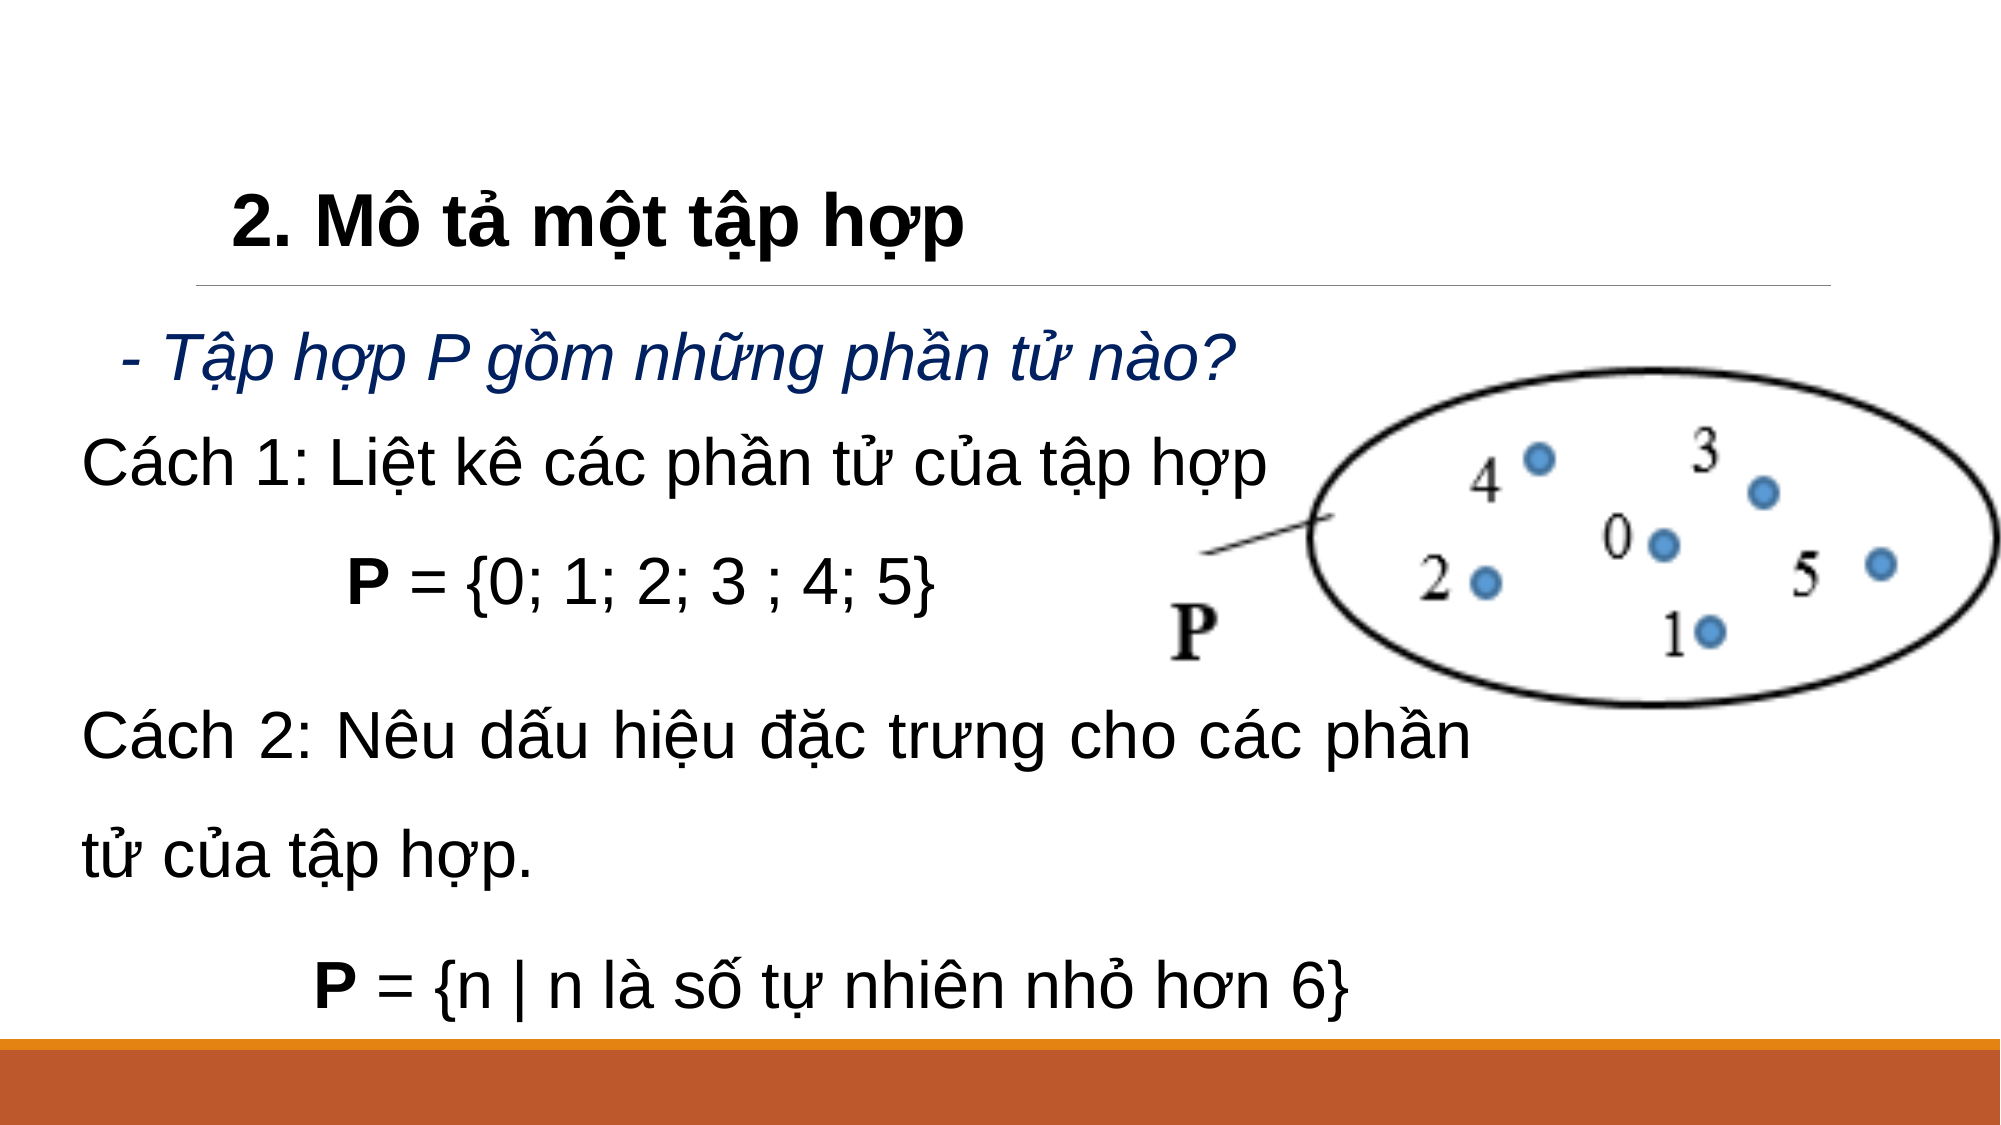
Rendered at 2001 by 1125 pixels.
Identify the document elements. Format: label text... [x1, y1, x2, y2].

text_box Cách 2: Nêu dấu hiệu đặc trưng cho các phần tử của tập hợp. [66, 643, 1489, 899]
text_box P = {n | n là số tự nhiên nhỏ hơn 6} [298, 894, 1366, 1030]
text_box P = {0; 1; 2; 3 ; 4; 5} [331, 530, 1147, 643]
text_box Cách 1: Liệt kê các phần tử của tập hợp [66, 411, 1147, 607]
picture [1150, 357, 2001, 719]
text_box - Tập hợp P gồm những phần tử nào? [105, 305, 1334, 411]
text_box 2. Mô tả một tập hợp [216, 164, 1671, 270]
